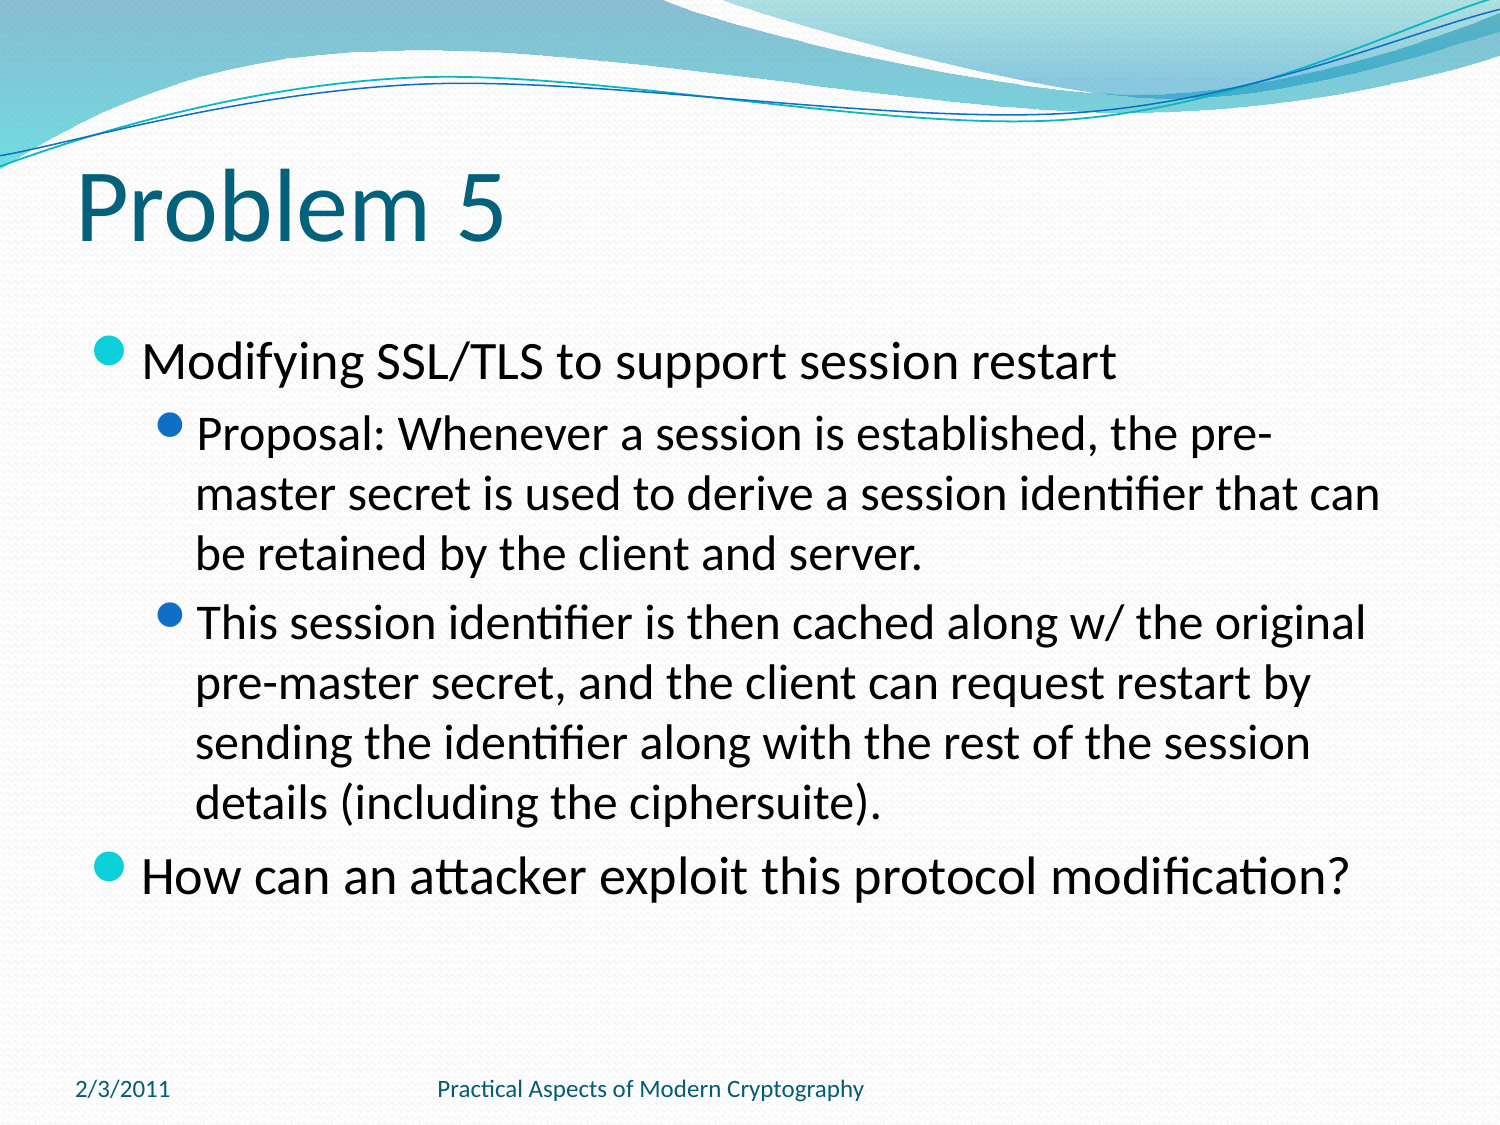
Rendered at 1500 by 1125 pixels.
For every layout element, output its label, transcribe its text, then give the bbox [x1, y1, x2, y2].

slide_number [75, 1042, 425, 1103]
footer Practical Aspects of Modern Cryptography [437, 1042, 988, 1103]
title Problem 5 [75, 115, 1425, 263]
list Modifying SSL/TLS to support session restart Proposal: Whenever a session is established, the pre-master secret is used to derive a session identifier that can be retained by the client and server. This session identifier is then cached along w/ the original pre-master secret, and the client can request restart by sending the identifier along with the rest of the session details (including the ciphersuite). How can an attacker exploit this protocol modification? [75, 317, 1425, 1038]
